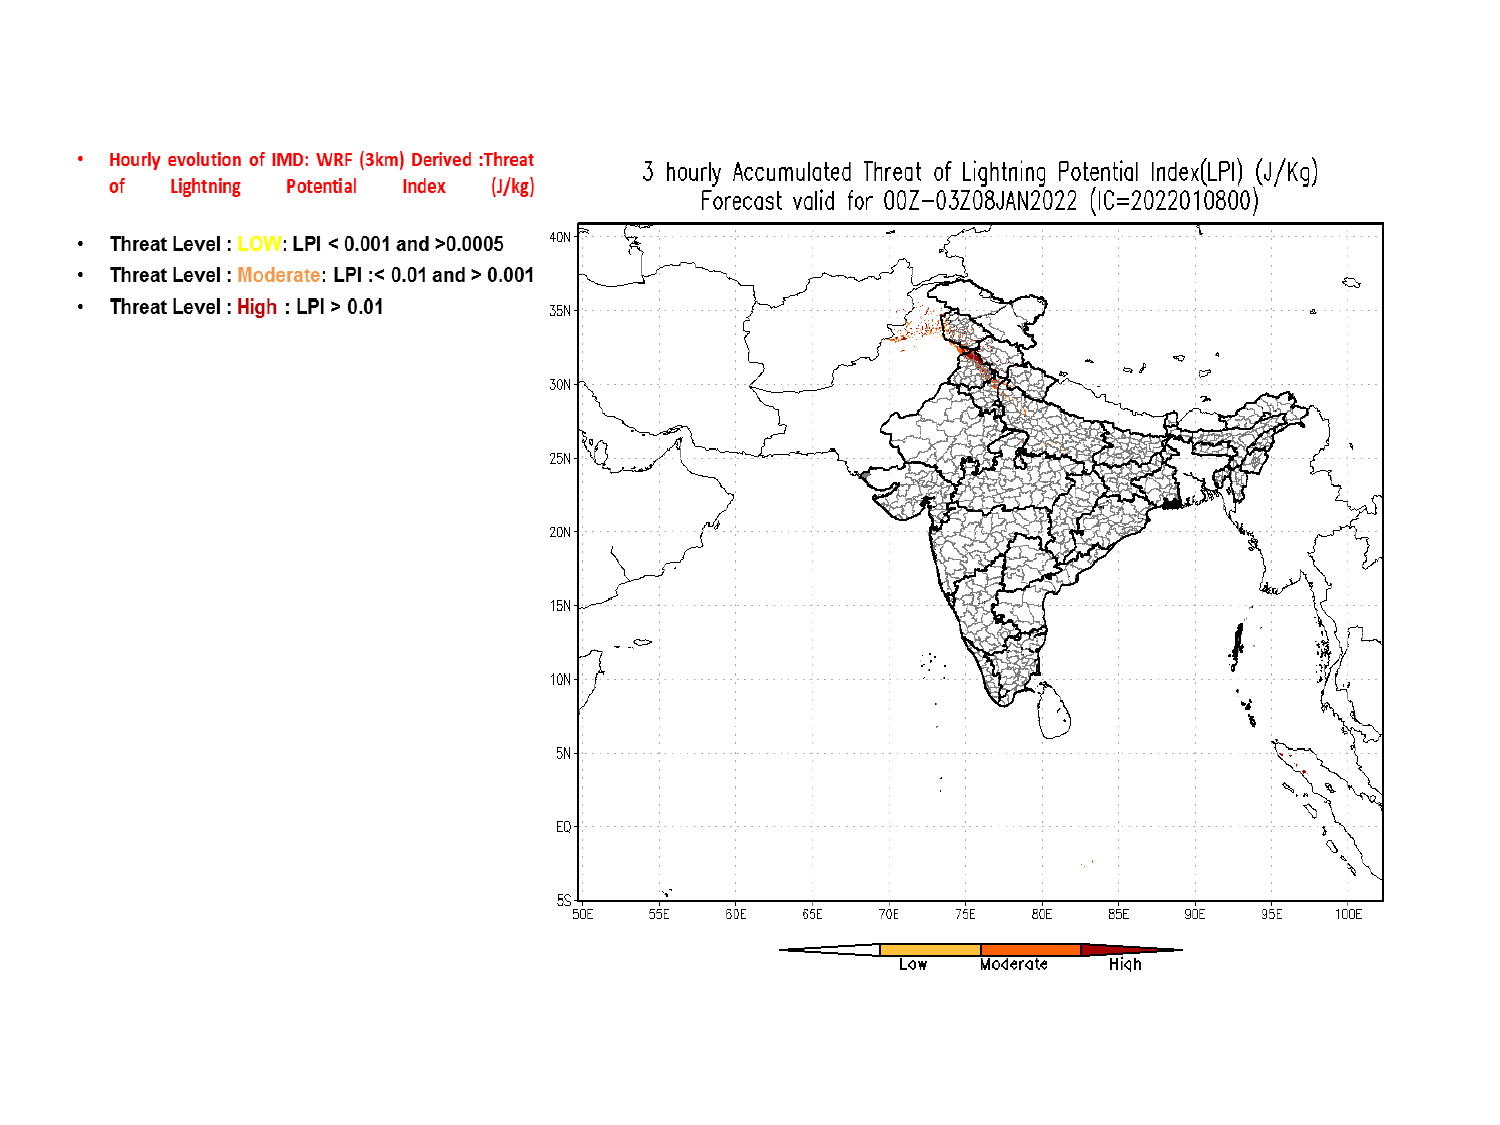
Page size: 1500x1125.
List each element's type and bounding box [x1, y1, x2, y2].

picture [74, 149, 1426, 976]
